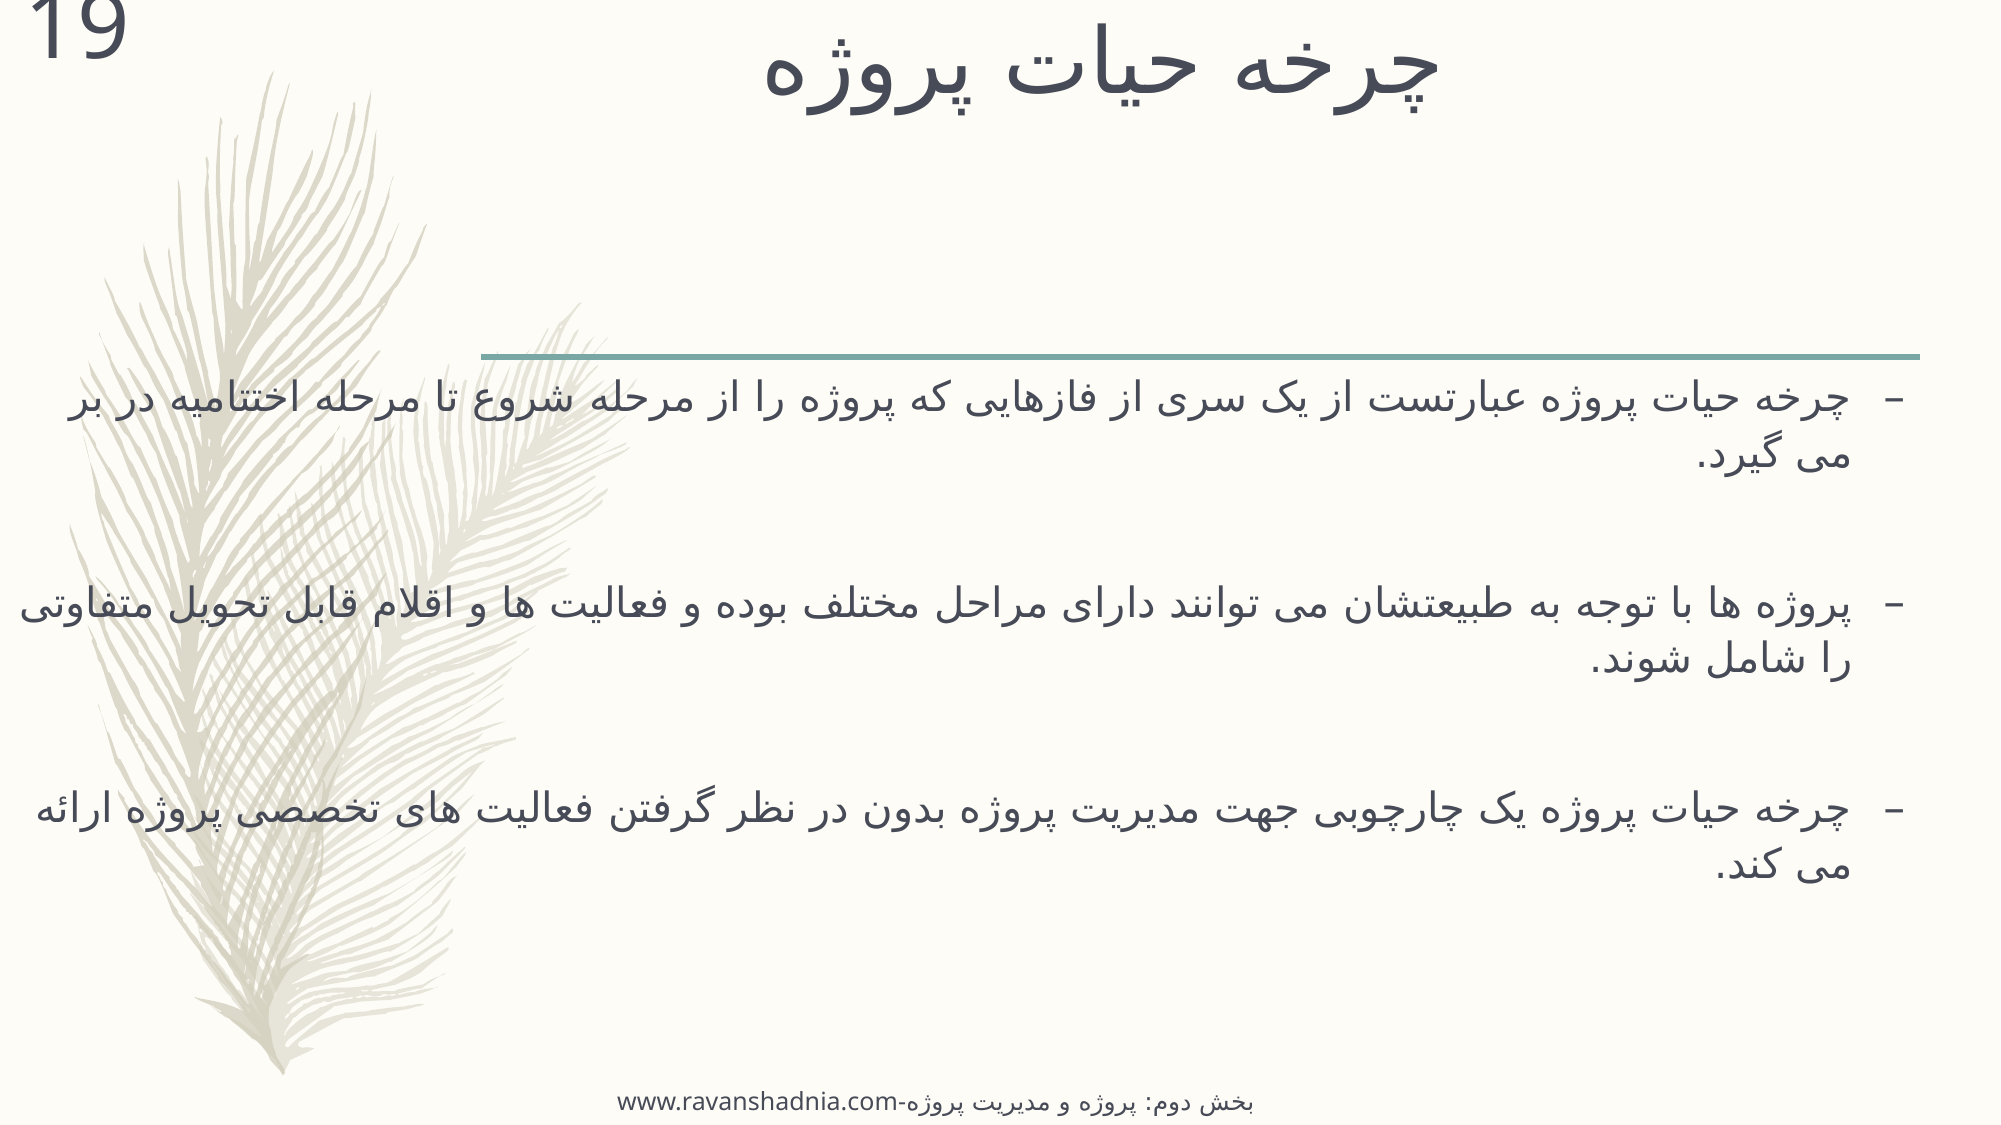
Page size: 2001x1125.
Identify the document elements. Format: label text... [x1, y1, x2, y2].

list چرخه حیات پروژه عبارتست از یک سری از فازهایی که پروژه را از مرحله شروع تا مرحله اختتامیه در بر می گیرد. پروژه ها با توجه به طبیعتشان می توانند دارای مراحل مختلف بوده و فعالیت ها و اقلام قابل تحویل متفاوتی را شامل شوند. چرخه حیات پروژه یک چارچوبی جهت مدیریت پروژه بدون در نظر گرفتن فعالیت های تخصصی پروژه ارائه می کند. [0, 357, 1920, 1079]
footer www.ravanshadnia.com-بخش دوم: پروژه و مدیریت پروژه [471, 1078, 1401, 1122]
slide_number 19 [0, 0, 145, 100]
title چرخه حیات پروژه [189, 0, 2000, 174]
